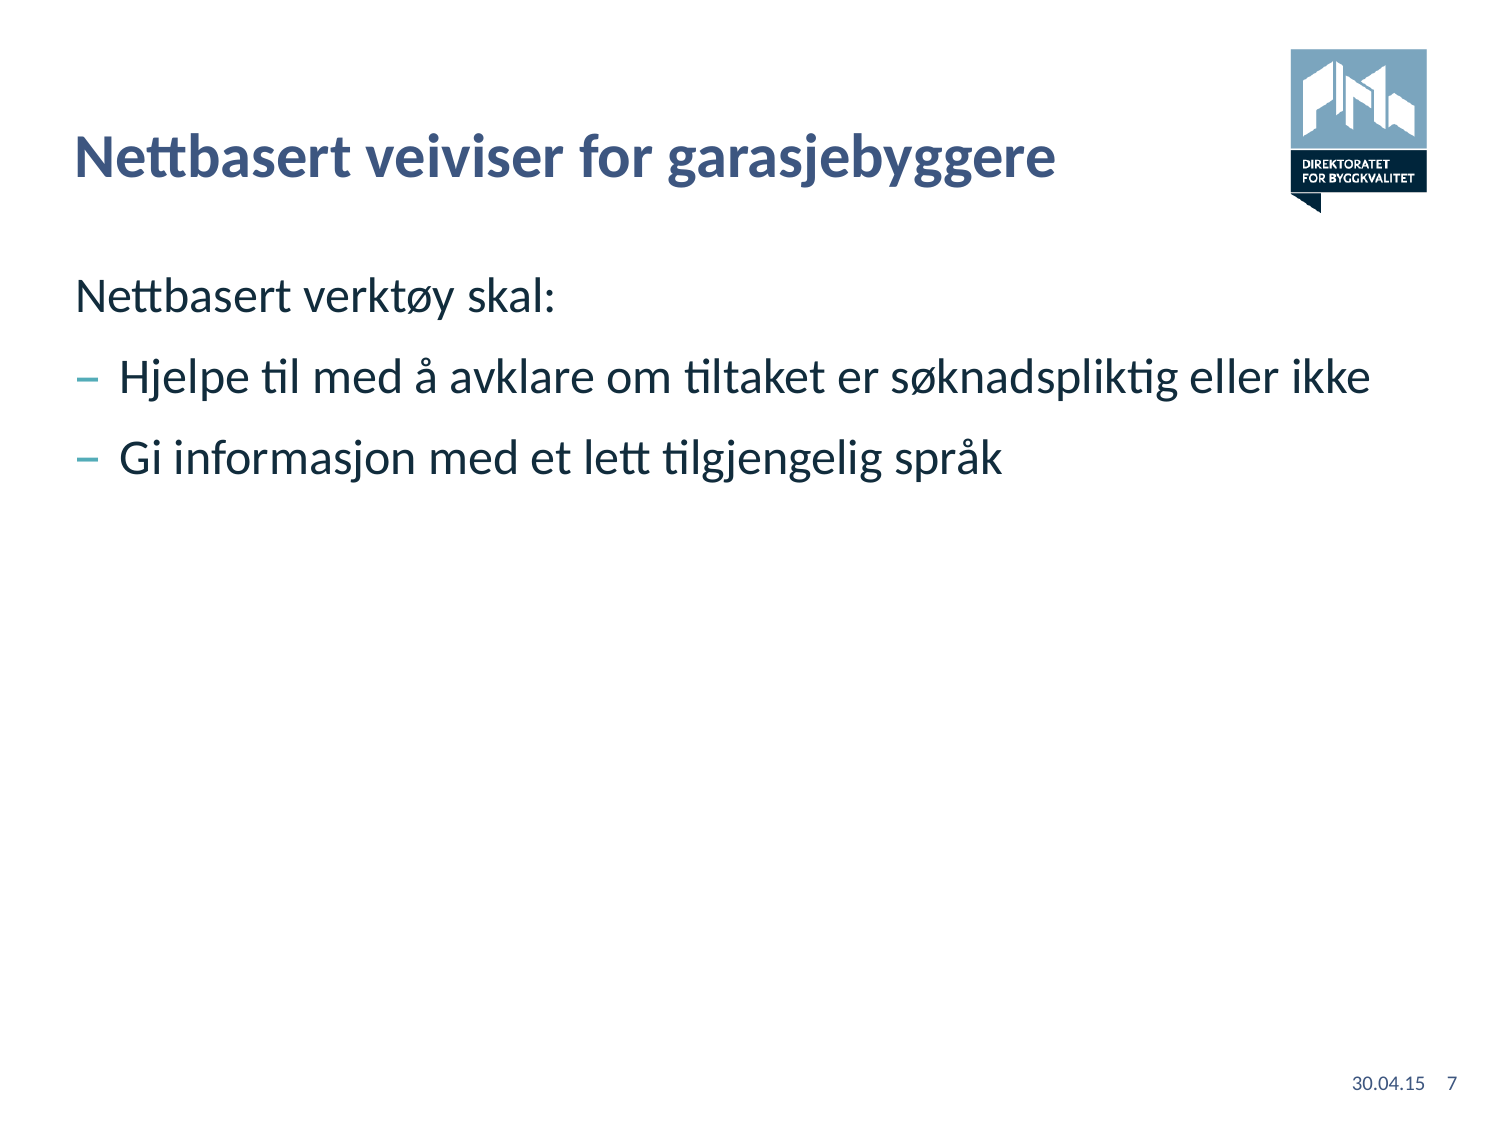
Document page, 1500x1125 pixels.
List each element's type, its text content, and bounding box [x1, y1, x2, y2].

list Nettbasert verktøy skal: Hjelpe til med å avklare om tiltaket er søknadspliktig eller ikke Gi informasjon med et lett tilgjengelig språk [75, 262, 1425, 1005]
slide_number 7 [1446, 1069, 1500, 1105]
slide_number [1187, 1069, 1426, 1105]
picture [1281, 22, 1453, 218]
title Nettbasert veiviser for garasjebyggere [74, 0, 1258, 190]
